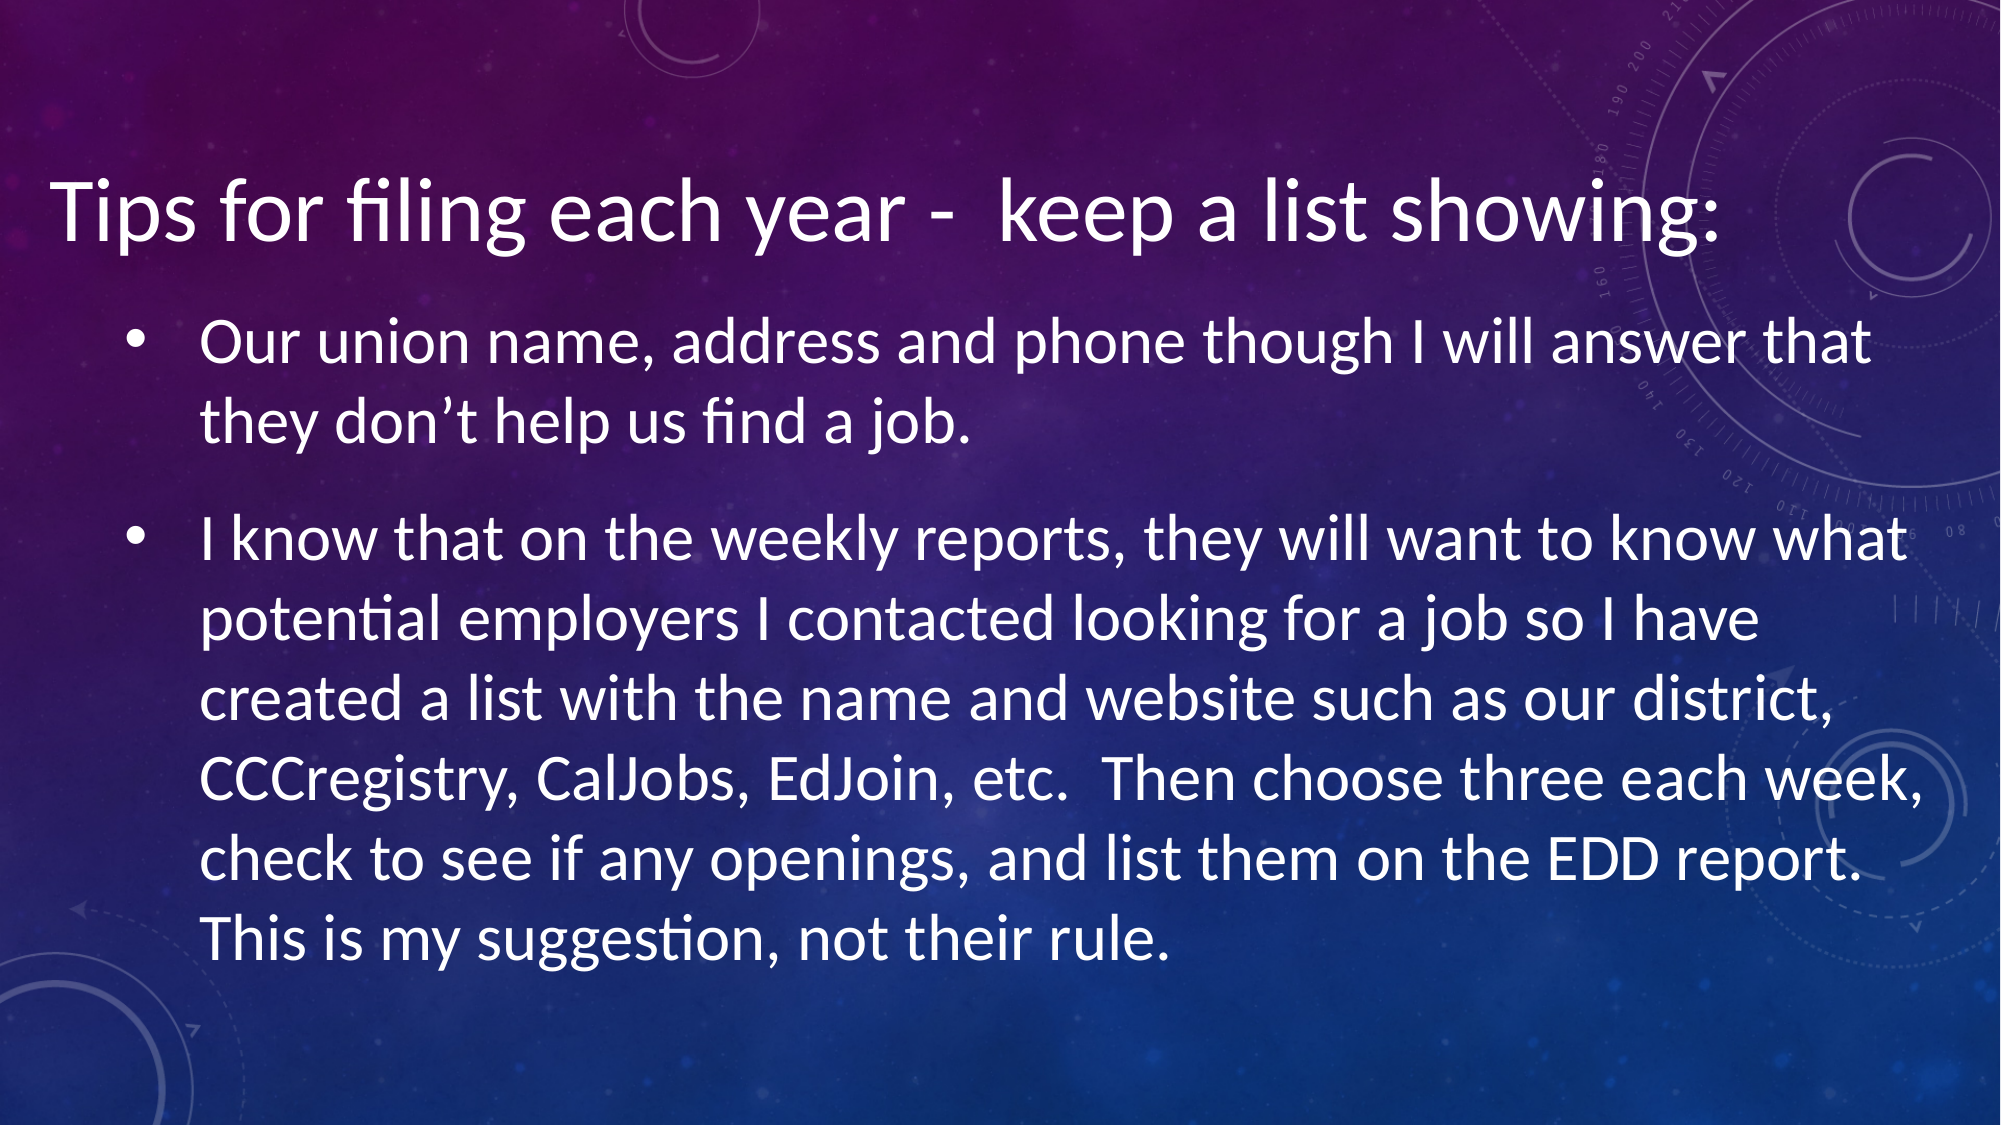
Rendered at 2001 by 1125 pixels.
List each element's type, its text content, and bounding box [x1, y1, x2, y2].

picture [0, 0, 2001, 1125]
text_box Tips for filing each year - keep a list showing: Our union name, address and phone though I will answer that they don’t help us find a job. I know that on the weekly reports, they will want to know what potential employers I contacted looking for a job so I have created a list with the name and website such as our district, CCCregistry, CalJobs, EdJoin, etc. Then choose three each week, check to see if any openings, and list them on the EDD report. This is my suggestion, not their rule. [34, 141, 1966, 1125]
